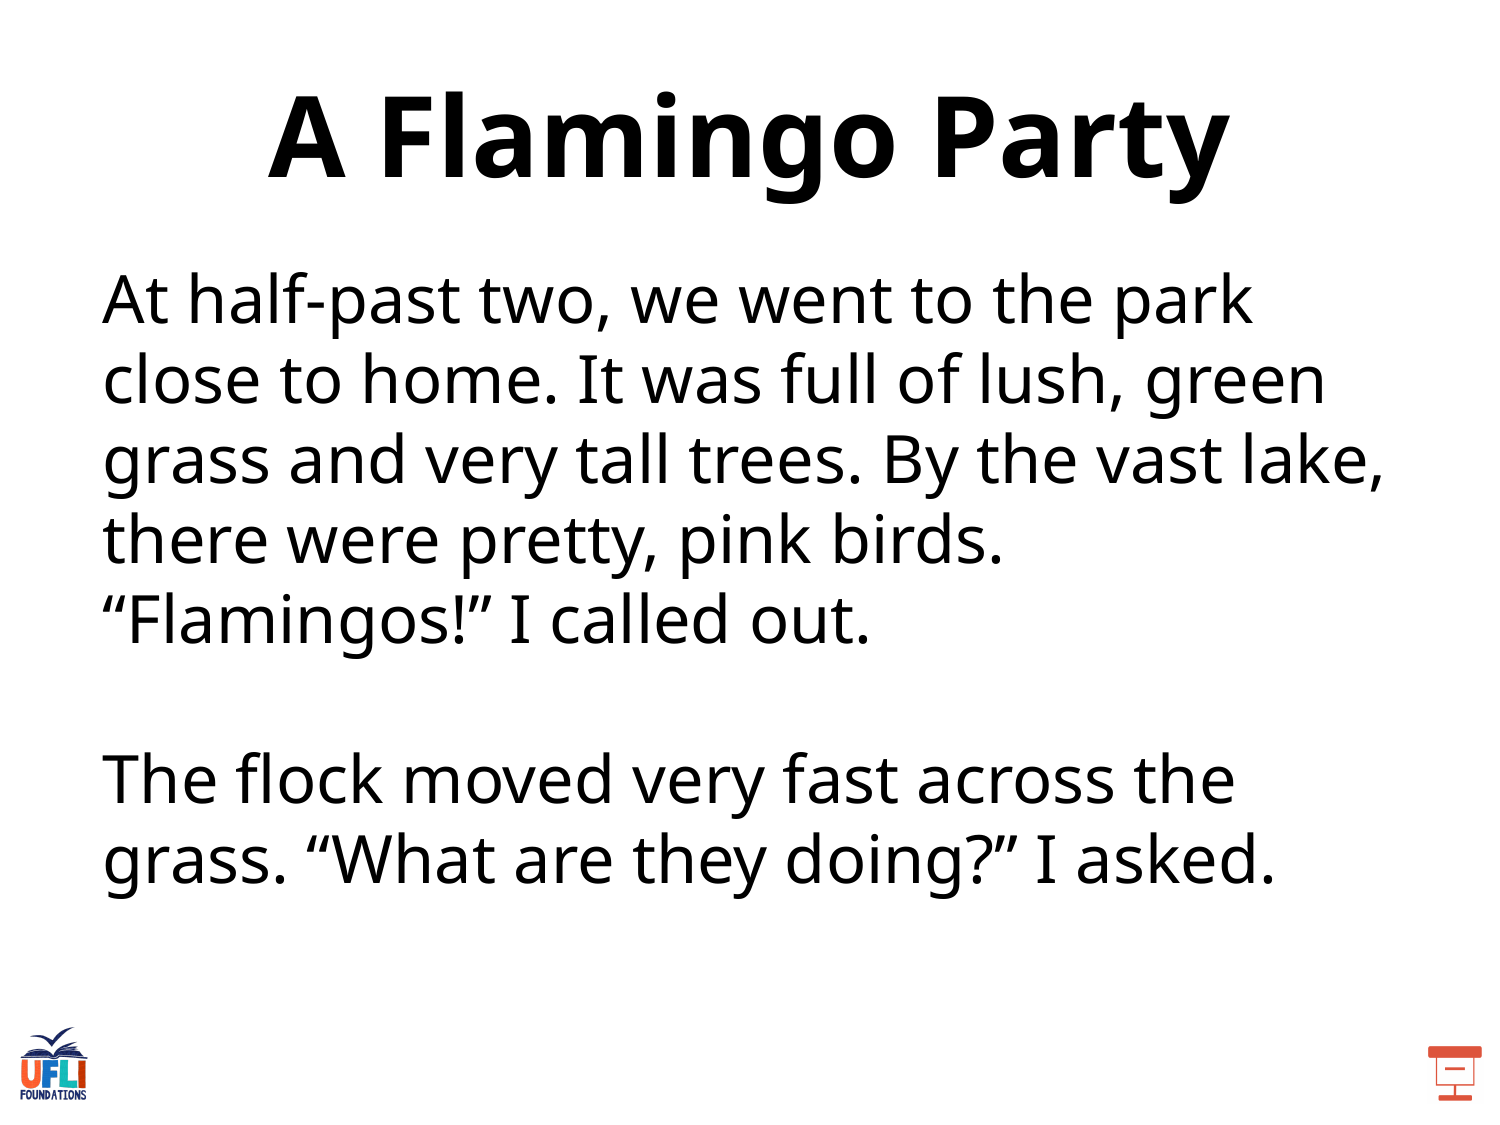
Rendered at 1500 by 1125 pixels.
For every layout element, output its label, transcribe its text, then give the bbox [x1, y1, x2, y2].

picture [16, 1027, 90, 1103]
picture [1427, 1043, 1484, 1104]
text_box At half-past two, we went to the park close to home. It was full of lush, green grass and very tall trees. By the vast lake, there were pretty, pink birds. “Flamingos!” I called out. The flock moved very fast across the grass. “What are they doing?” I asked. [87, 249, 1408, 1045]
text_box A Flamingo Party [0, 59, 1500, 213]
